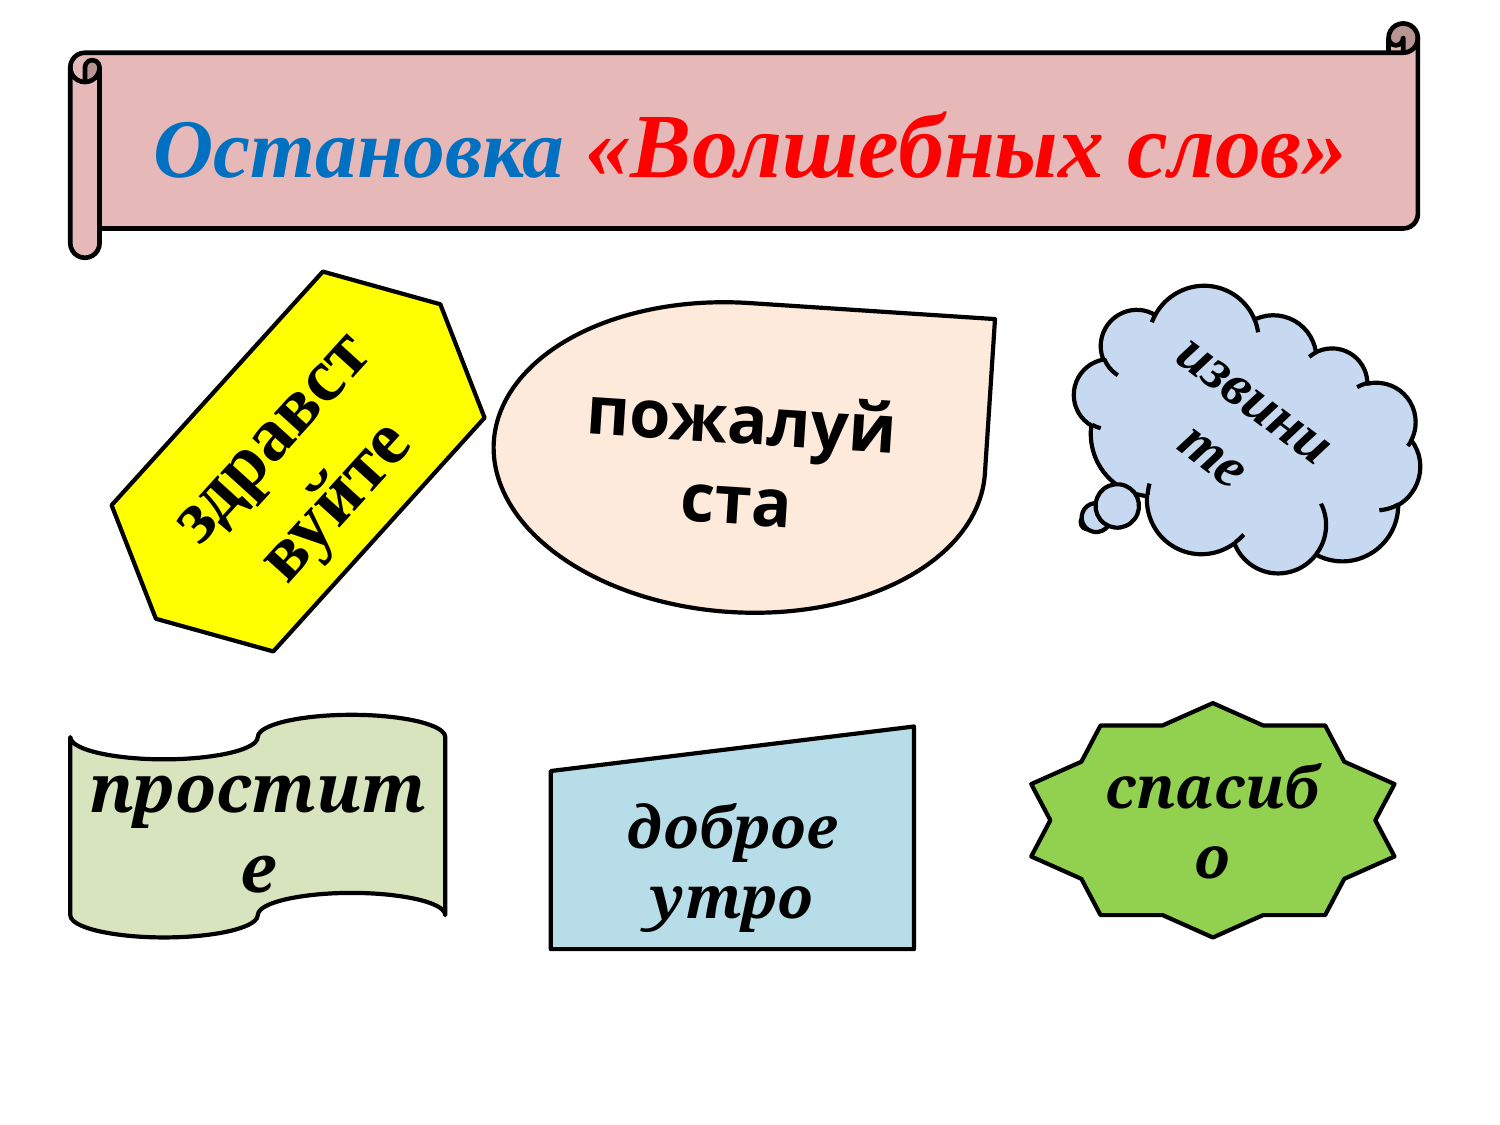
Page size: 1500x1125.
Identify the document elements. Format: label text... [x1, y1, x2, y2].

text_box извините [1071, 283, 1423, 576]
text_box здравствуйте [109, 269, 487, 654]
text_box пожалуйста [491, 300, 998, 615]
text_box простите [68, 712, 448, 940]
text_box доброе утро [548, 724, 917, 952]
text_box спасибо [1029, 701, 1397, 940]
text_box Остановка «Волшебных слов» [68, 21, 1421, 260]
